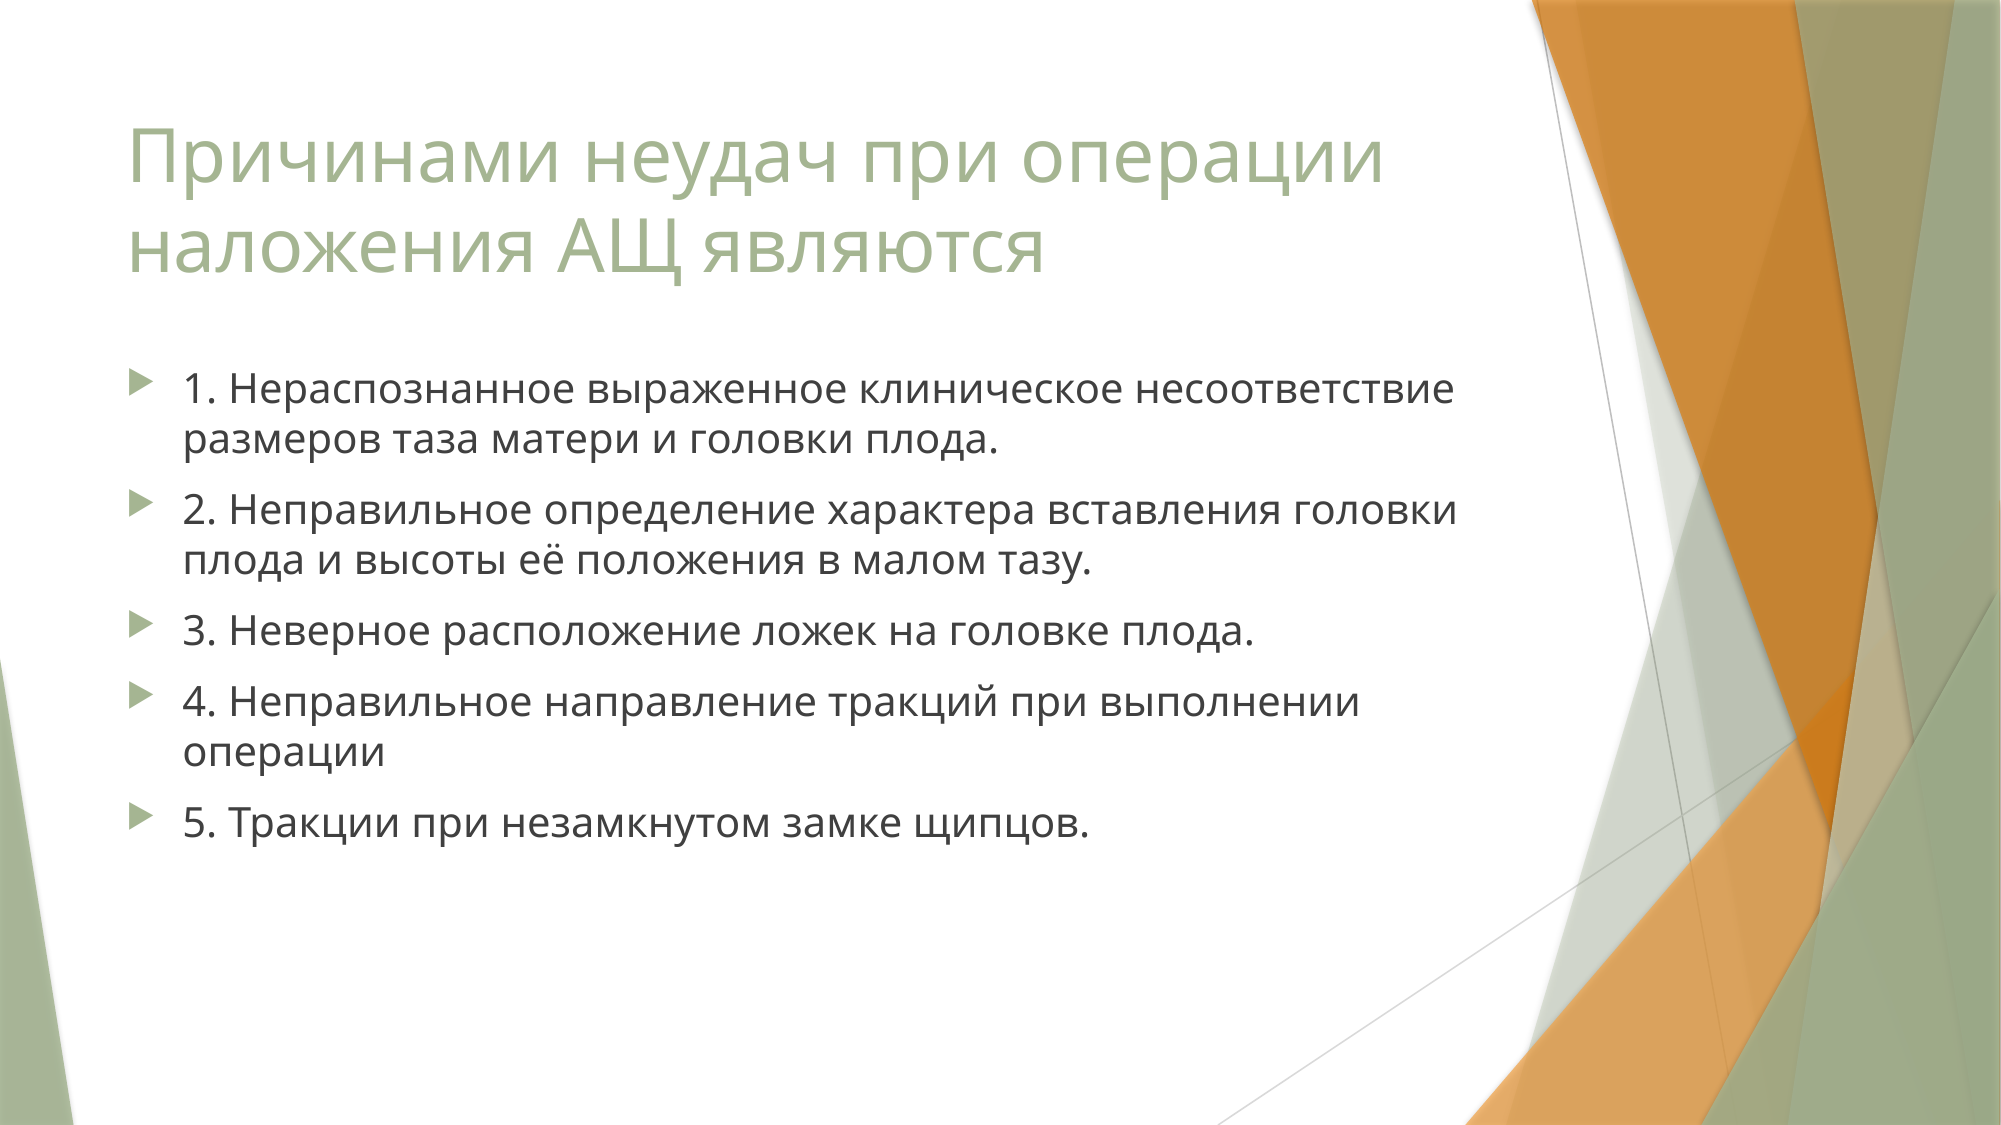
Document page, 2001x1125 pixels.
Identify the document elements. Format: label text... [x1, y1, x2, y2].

title Причинами неудач при операции наложения АЩ являются [111, 99, 1522, 317]
list 1. Нераспознанное выраженное клиническое несоответствие размеров таза матери и головки плода. 2. Неправильное определение характера вставления головки плода и высоты её положения в малом тазу. 3. Неверное расположение ложек на головке плода. 4. Неправильное направление тракций при выполнении операции 5. Тракции при незамкнутом замке щипцов. [111, 354, 1522, 1125]
